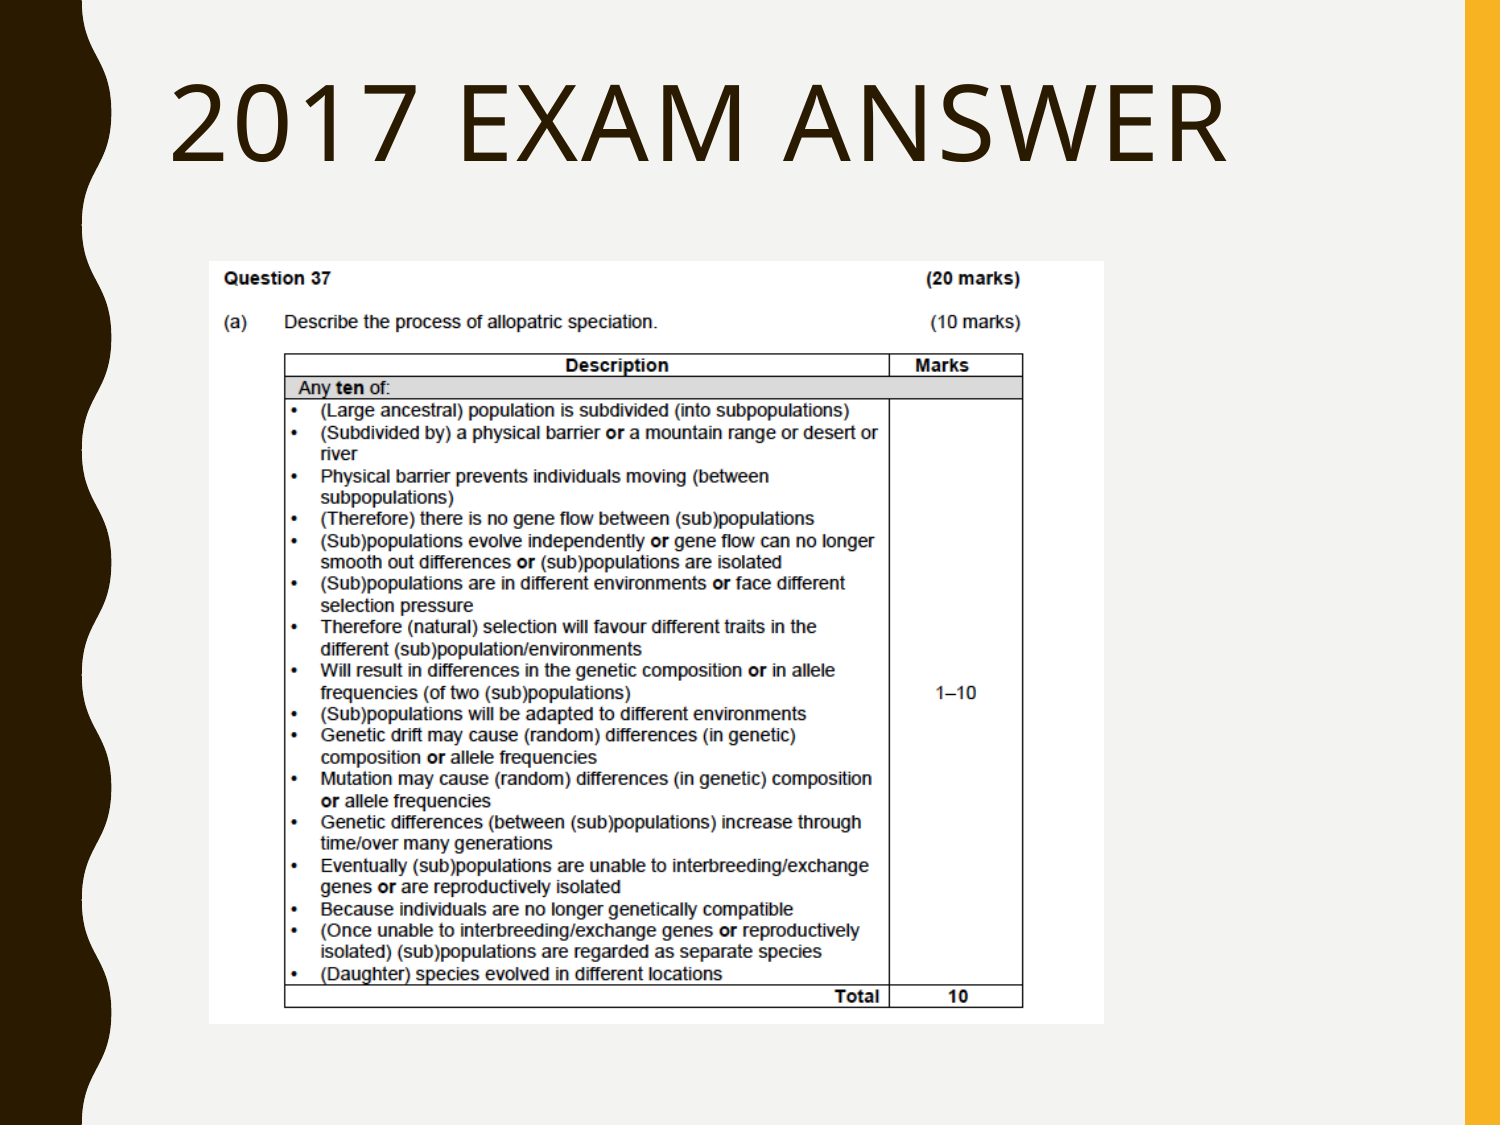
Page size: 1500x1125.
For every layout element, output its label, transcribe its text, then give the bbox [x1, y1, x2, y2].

title 2017 Exam Answer [154, 62, 1407, 308]
picture [209, 261, 1104, 1024]
